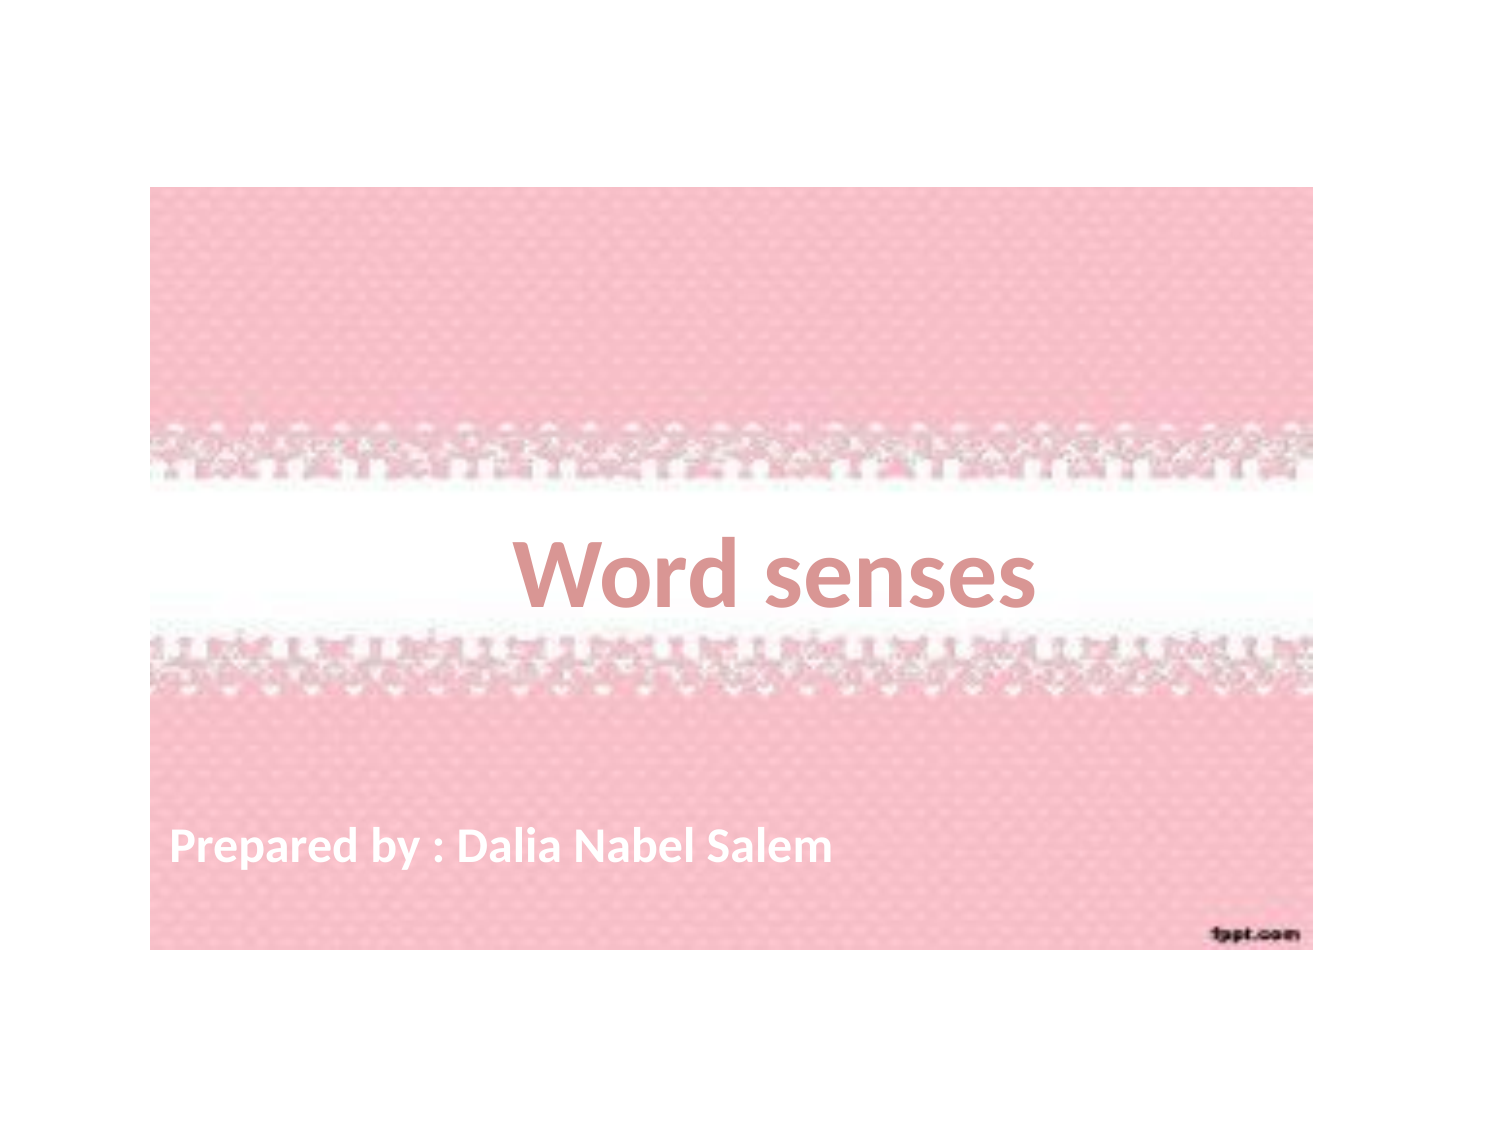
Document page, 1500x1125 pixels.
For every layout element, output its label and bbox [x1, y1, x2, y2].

picture [149, 187, 1313, 951]
